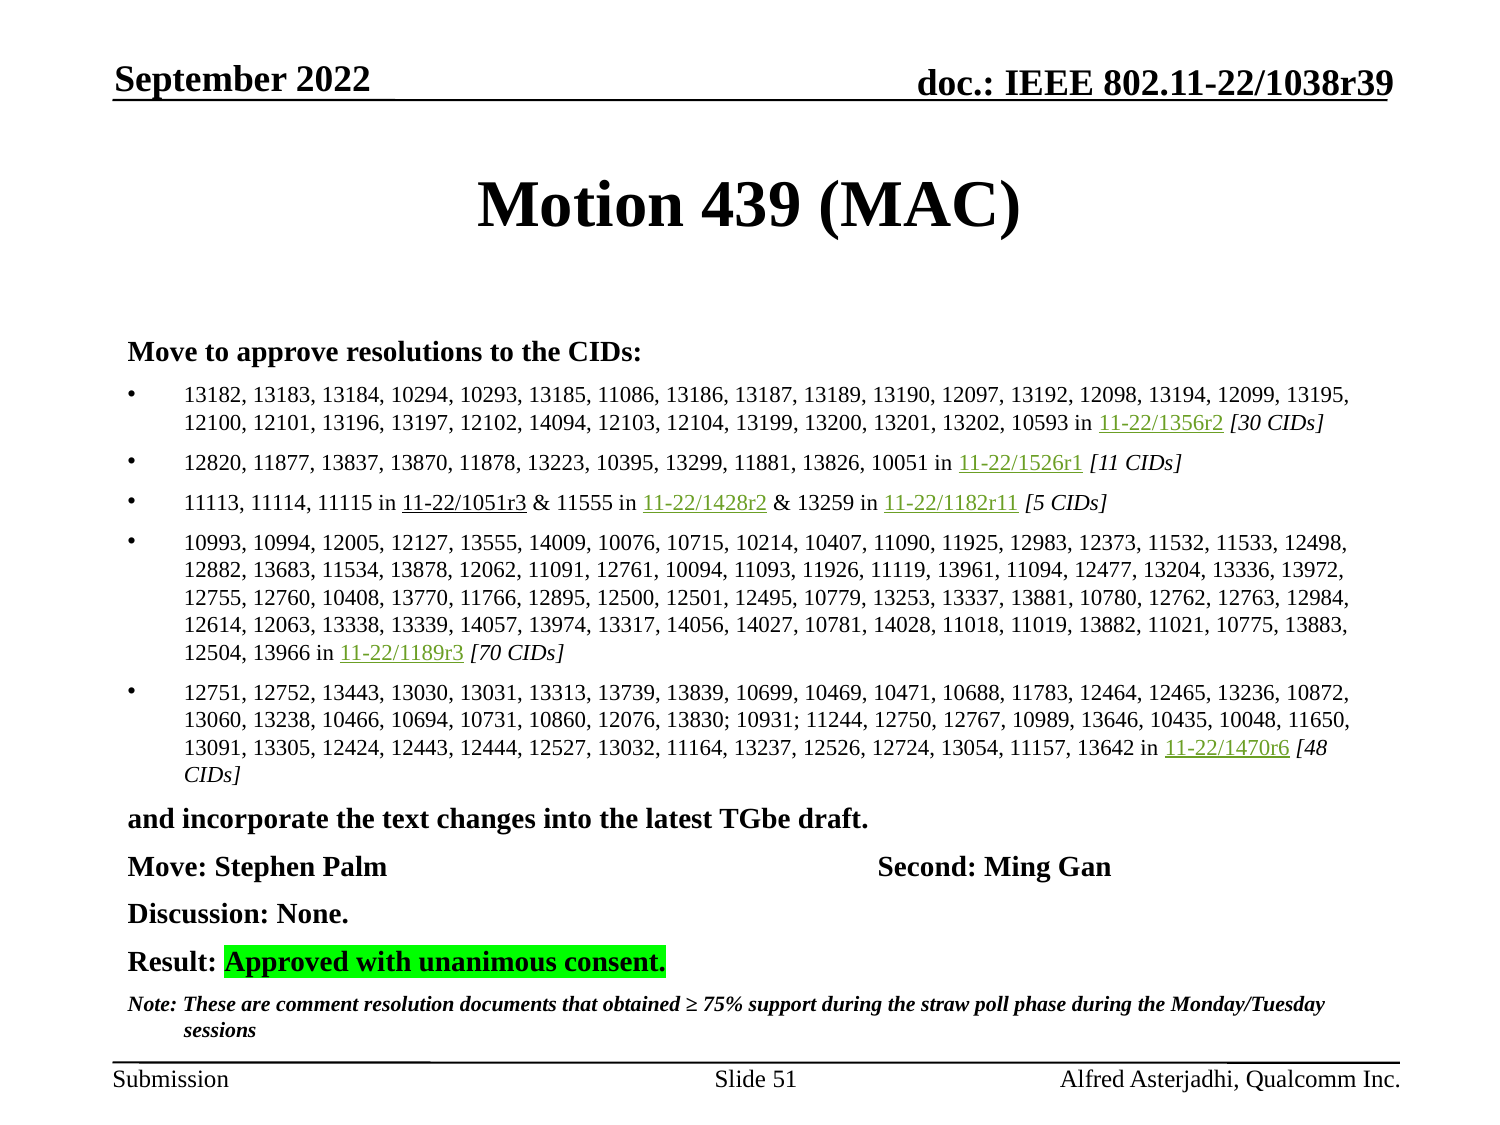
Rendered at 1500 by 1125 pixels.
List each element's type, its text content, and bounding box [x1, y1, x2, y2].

footer Alfred Asterjadhi, Qualcomm Inc. [878, 1061, 1402, 1093]
list Move to approve resolutions to the CIDs: 13182, 13183, 13184, 10294, 10293, 13185, 11086, 13186, 13187, 13189, 13190, 12097, 13192, 12098, 13194, 12099, 13195, 12100, 12101, 13196, 13197, 12102, 14094, 12103, 12104, 13199, 13200, 13201, 13202, 10593 in 11-22/1356r2 [30 CIDs] 12820, 11877, 13837, 13870, 11878, 13223, 10395, 13299, 11881, 13826, 10051 in 11-22/1526r1 [11 CIDs] 11113, 11114, 11115 in 11-22/1051r3 & 11555 in 11-22/1428r2 & 13259 in 11-22/1182r11 [5 CIDs] 10993, 10994, 12005, 12127, 13555, 14009, 10076, 10715, 10214, 10407, 11090, 11925, 12983, 12373, 11532, 11533, 12498, 12882, 13683, 11534, 13878, 12062, 11091, 12761, 10094, 11093, 11926, 11119, 13961, 11094, 12477, 13204, 13336, 13972, 12755, 12760, 10408, 13770, 11766, 12895, 12500, 12501, 12495, 10779, 13253, 13337, 13881, 10780, 12762, 12763, 12984, 12614, 12063, 13338, 13339, 14057, 13974, 13317, 14056, 14027, 10781, 14028, 11018, 11019, 13882, 11021, 10775, 13883, 12504, 13966 in 11-22/1189r3 [70 CIDs] 12751, 12752, 13443, 13030, 13031, 13313, 13739, 13839, 10699, 10469, 10471, 10688, 11783, 12464, 12465, 13236, 10872, 13060, 13238, 10466, 10694, 10731, 10860, 12076, 13830; 10931; 11244, 12750, 12767, 10989, 13646, 10435, 10048, 11650, 13091, 13305, 12424, 12443, 12444, 12527, 13032, 11164, 13237, 12526, 12724, 13054, 11157, 13642 in 11-22/1470r6 [48 CIDs] and incorporate the text changes into the latest TGbe draft. Move: Stephen Palm Second: Ming Gan Discussion: None. Result: Approved with unanimous consent. Note: These are comment resolution documents that obtained ≥ 75% support during the straw poll phase during the Monday/Tuesday sessions [112, 324, 1402, 1063]
slide_number Slide 51 [712, 1061, 800, 1123]
title Motion 439 (MAC) [112, 112, 1388, 288]
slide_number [114, 54, 423, 100]
